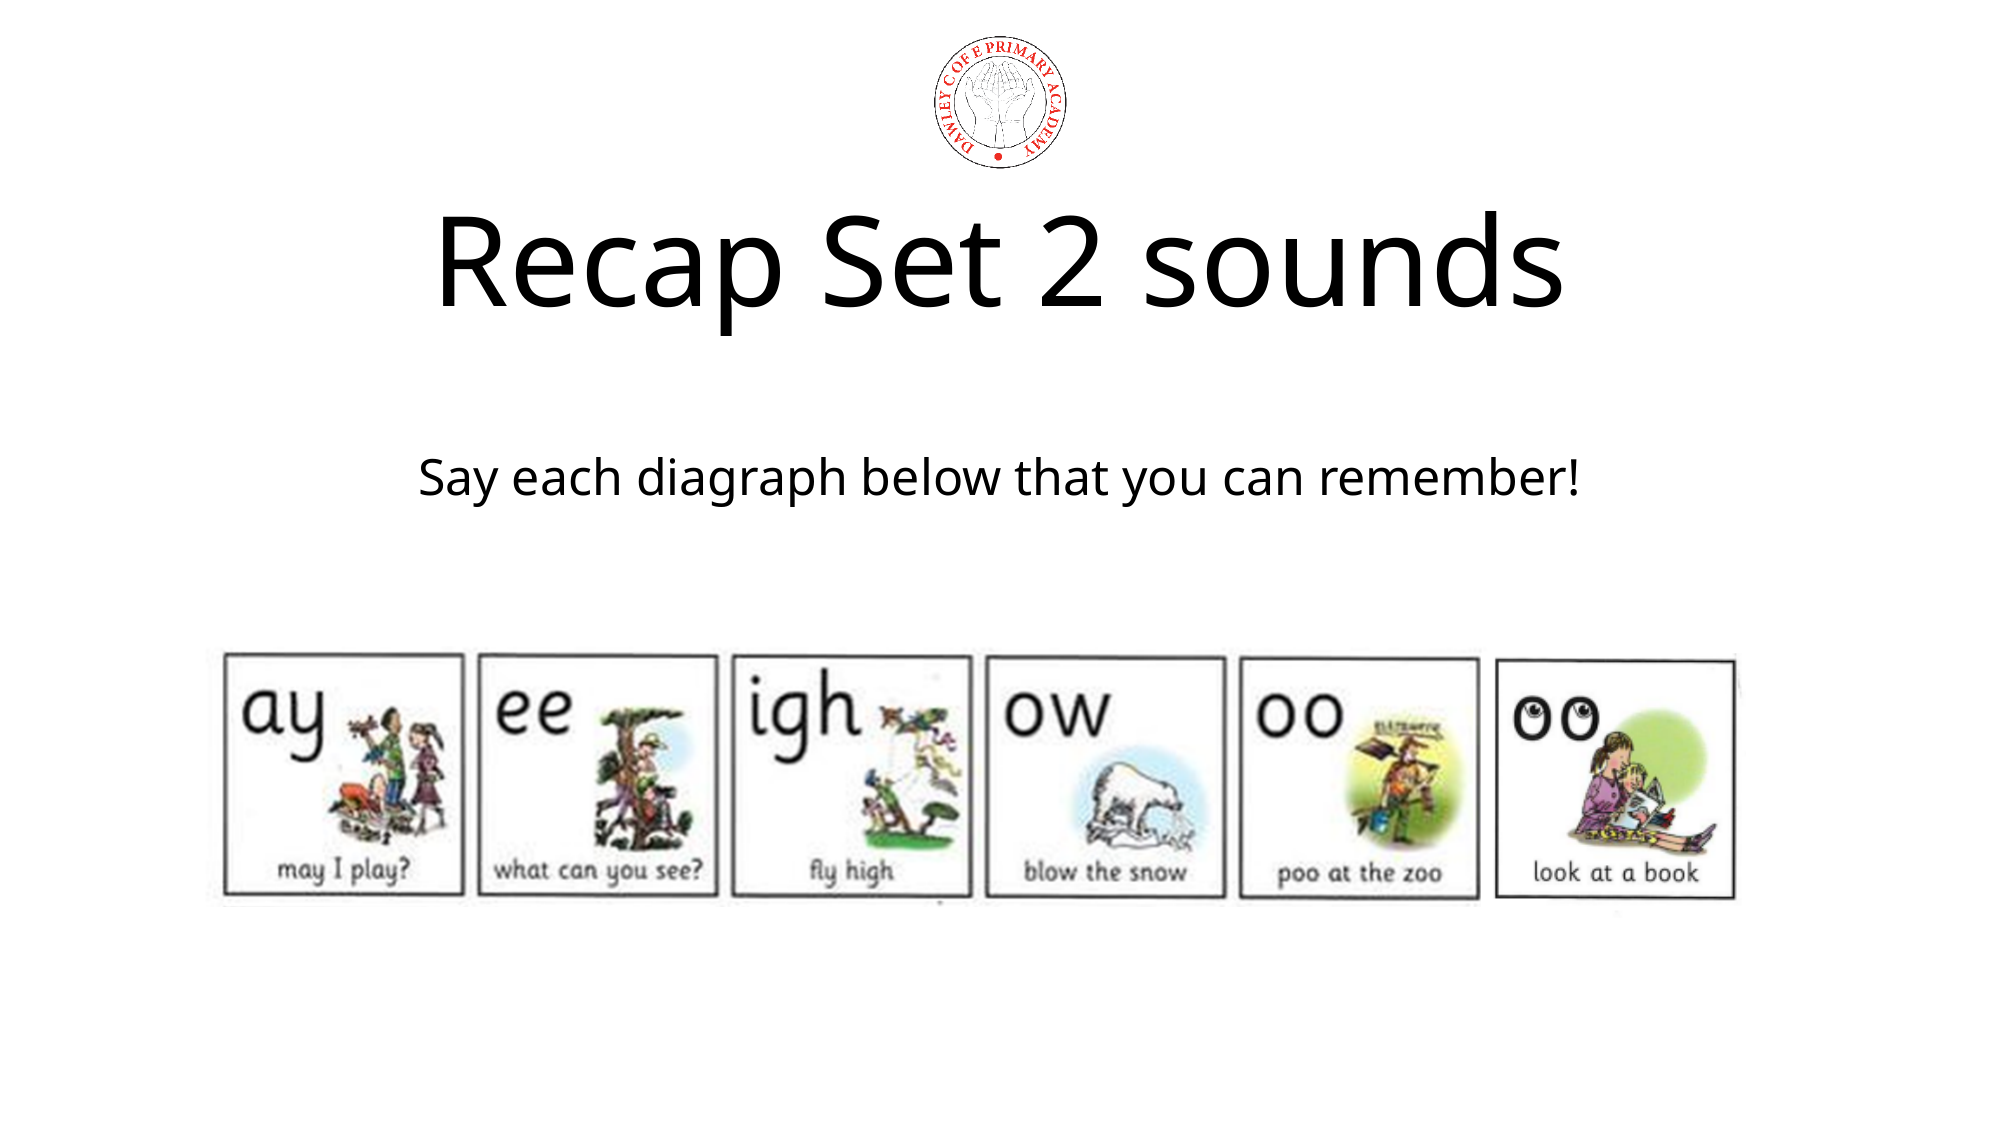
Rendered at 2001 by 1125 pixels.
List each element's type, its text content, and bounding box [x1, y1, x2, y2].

subtitle Say each diagraph below that you can remember! [249, 445, 1750, 717]
title Recap Set 2 sounds [249, 184, 1750, 341]
picture [191, 646, 1746, 918]
picture [933, 35, 1067, 169]
